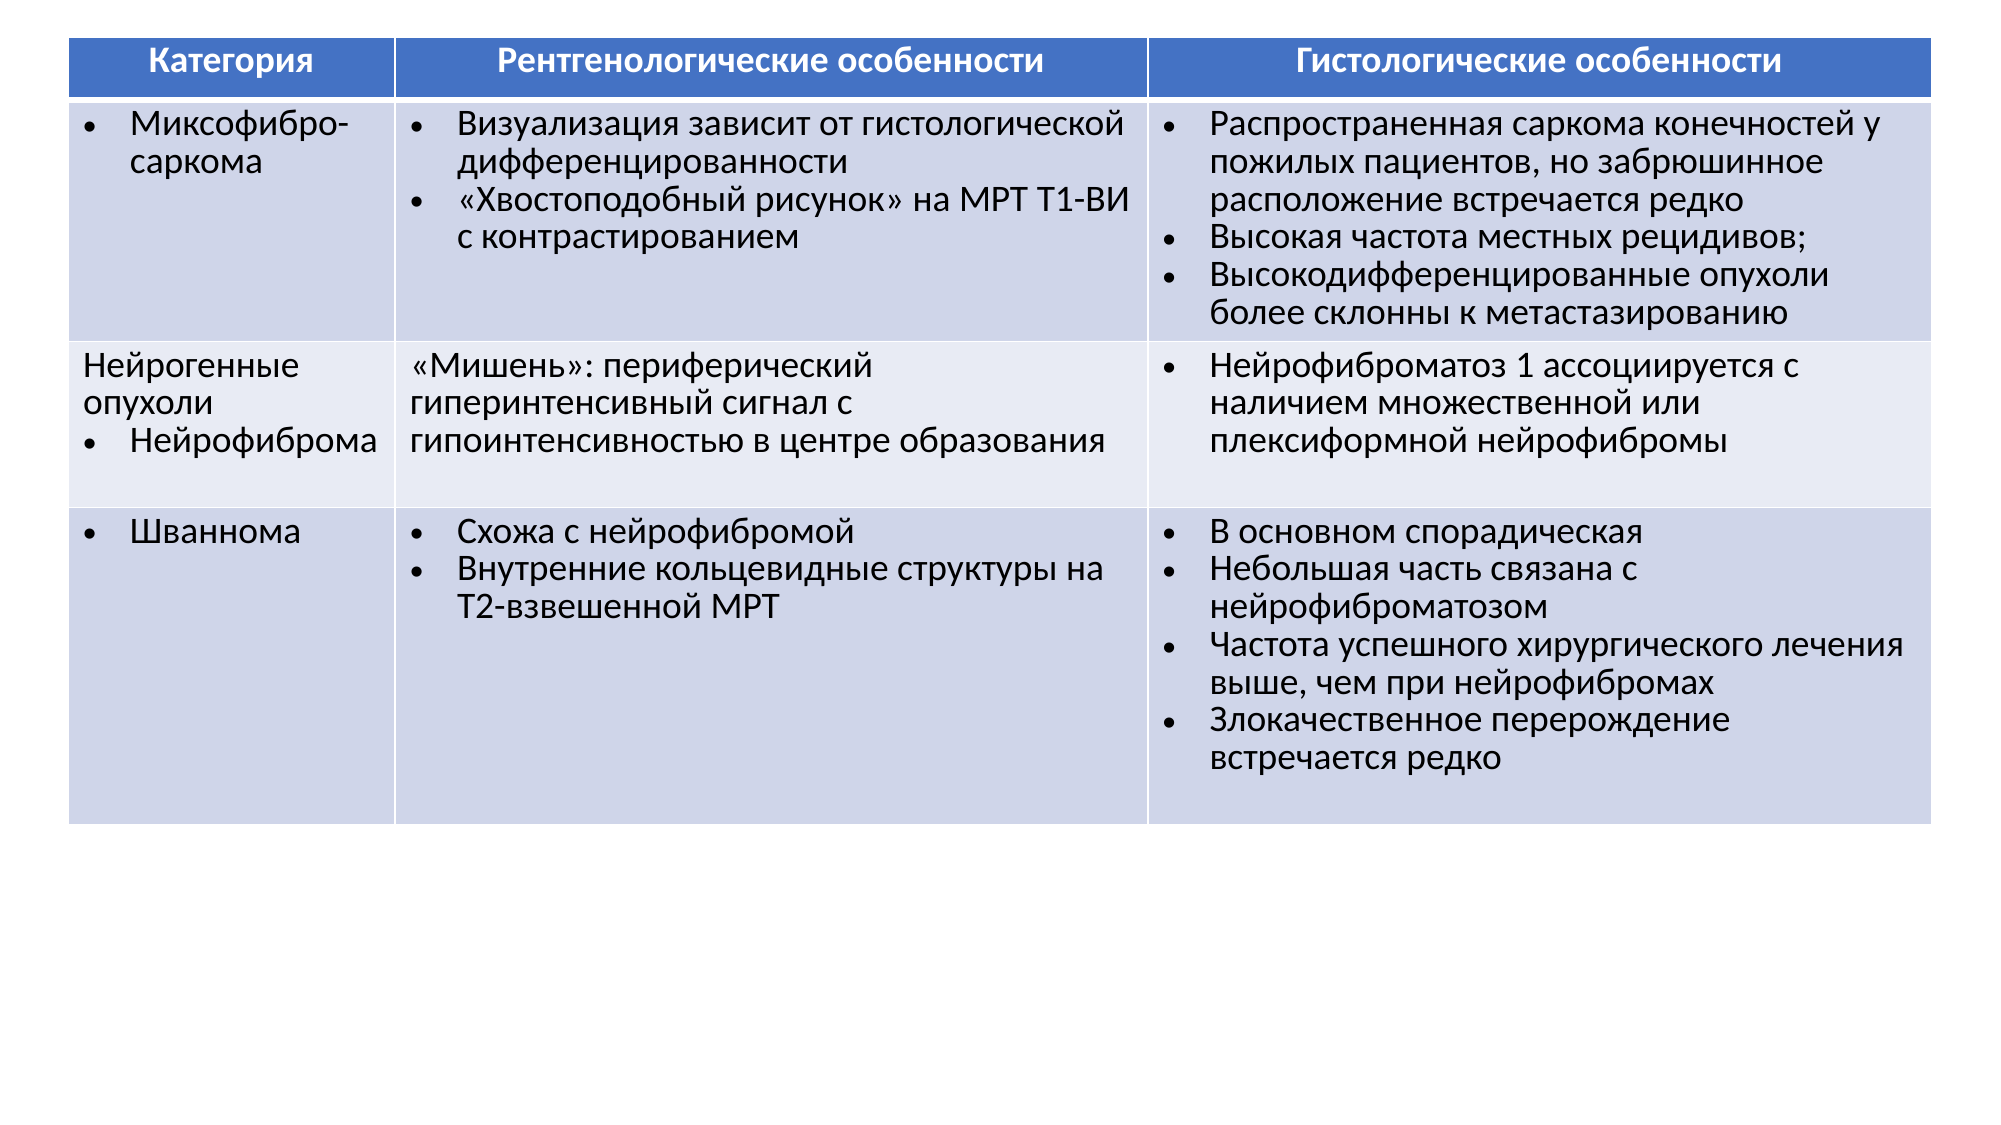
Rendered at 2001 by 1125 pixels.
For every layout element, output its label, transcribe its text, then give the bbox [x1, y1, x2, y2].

table_cell «Мишень»: периферический гиперинтенсивный сигнал с гипоинтенсивностью в центре образования [396, 342, 1147, 507]
table_header Рентгенологические особенности [396, 38, 1147, 97]
table_cell Визуализация зависит от гистологической дифференцированности «Хвостоподобный рисунок» на МРТ Т1-ВИ с контрастированием [396, 103, 1147, 341]
table_header Категория [69, 38, 394, 97]
table_cell Распространенная саркома конечностей у пожилых пациентов, но забрюшинное расположение встречается редко Высокая частота местных рецидивов; Высокодифференцированные опухоли более склонны к метастазированию [1149, 103, 1931, 341]
table_cell В основном спорадическая Небольшая часть связана с нейрофиброматозом Частота успешного хирургического лечения выше, чем при нейрофибромах Злокачественное перерождение встречается редко [1149, 508, 1931, 824]
table_cell Нейрогенные опухоли Нейрофиброма [69, 342, 394, 507]
table_cell Нейрофиброматоз 1 ассоциируется с наличием множественной или плексиформной нейрофибромы [1149, 342, 1931, 507]
table_cell Миксофибро-саркома [69, 103, 394, 341]
table_cell Схожа с нейрофибромой Внутренние кольцевидные структуры на Т2-взвешенной МРТ [396, 508, 1147, 824]
table_header Гистологические особенности [1149, 38, 1931, 97]
table_cell Шваннома [69, 508, 394, 824]
